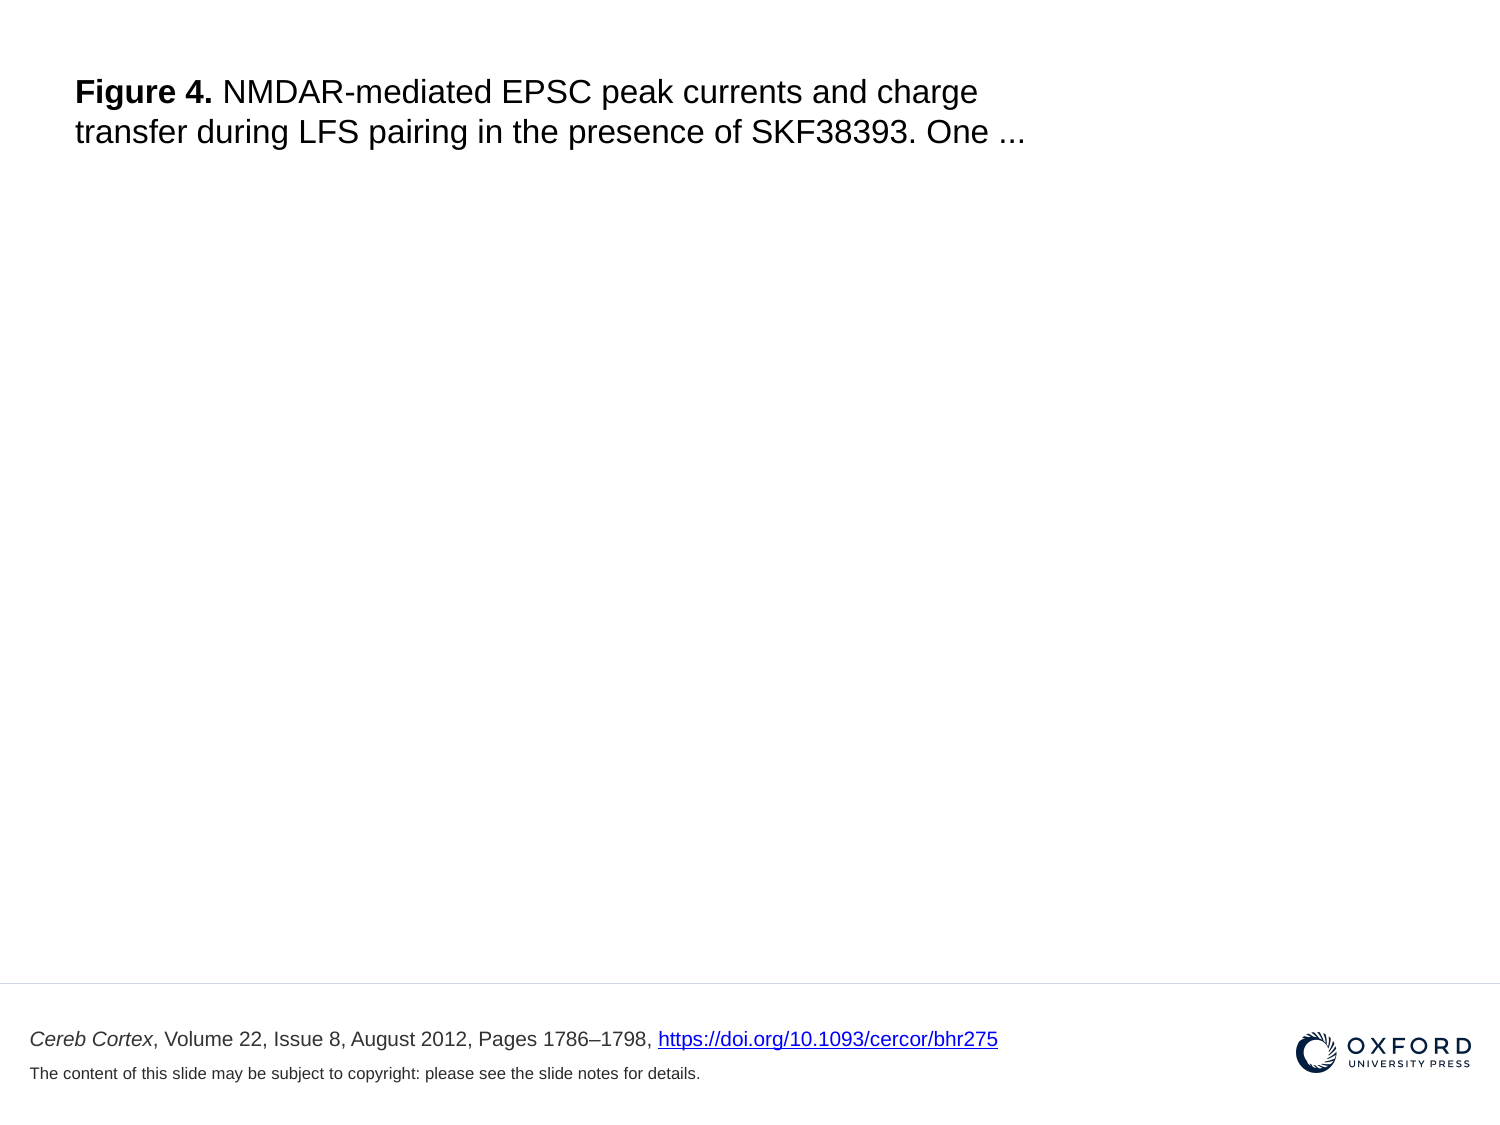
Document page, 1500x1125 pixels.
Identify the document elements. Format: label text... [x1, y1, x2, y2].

picture [1296, 1032, 1471, 1073]
title Figure 4. NMDAR-mediated EPSC peak currents and charge transfer during LFS pairing in the presence of SKF38393. One ... [75, 69, 1078, 171]
footer Cereb Cortex, Volume 22, Issue 8, August 2012, Pages 1786–1798, https://doi.org/10.1093/cercor/bhr275 The content of this slide may be subject to copyright: please see the slide notes for details. [0, 983, 1260, 1125]
